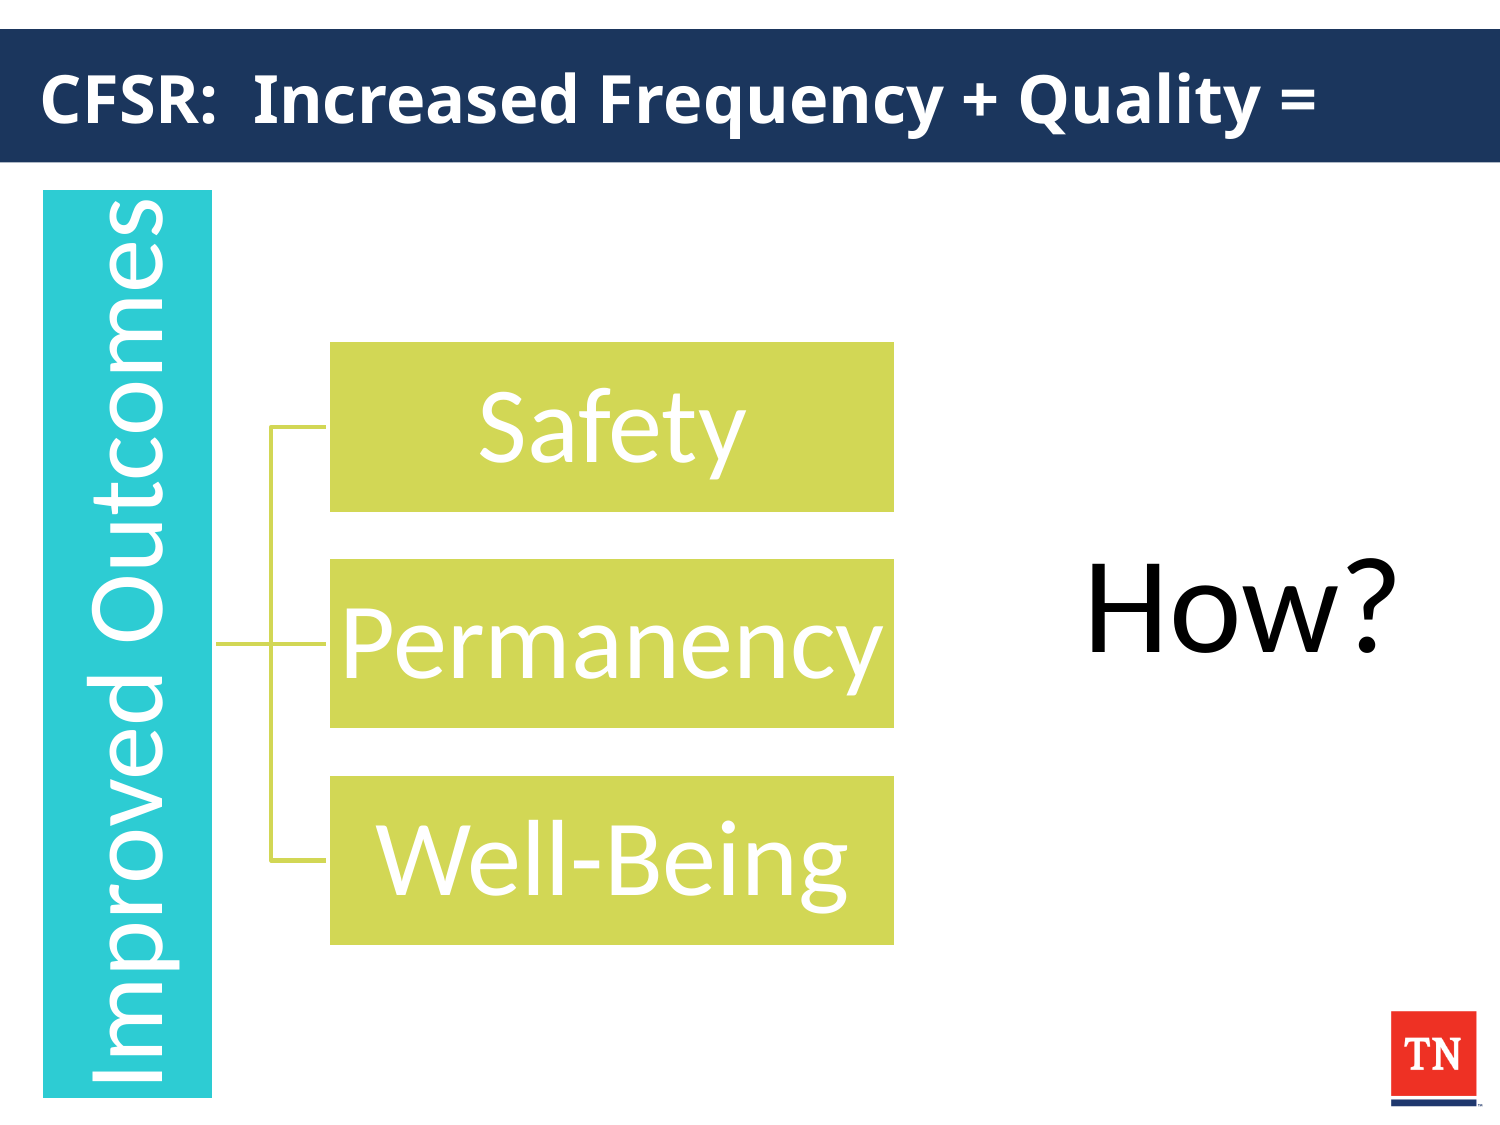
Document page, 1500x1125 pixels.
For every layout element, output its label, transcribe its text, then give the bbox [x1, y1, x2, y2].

picture [1362, 987, 1500, 1125]
title CFSR: Increased Frequency + Quality = [24, 29, 1475, 165]
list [24, 187, 913, 1101]
text_box How? [987, 507, 1500, 688]
